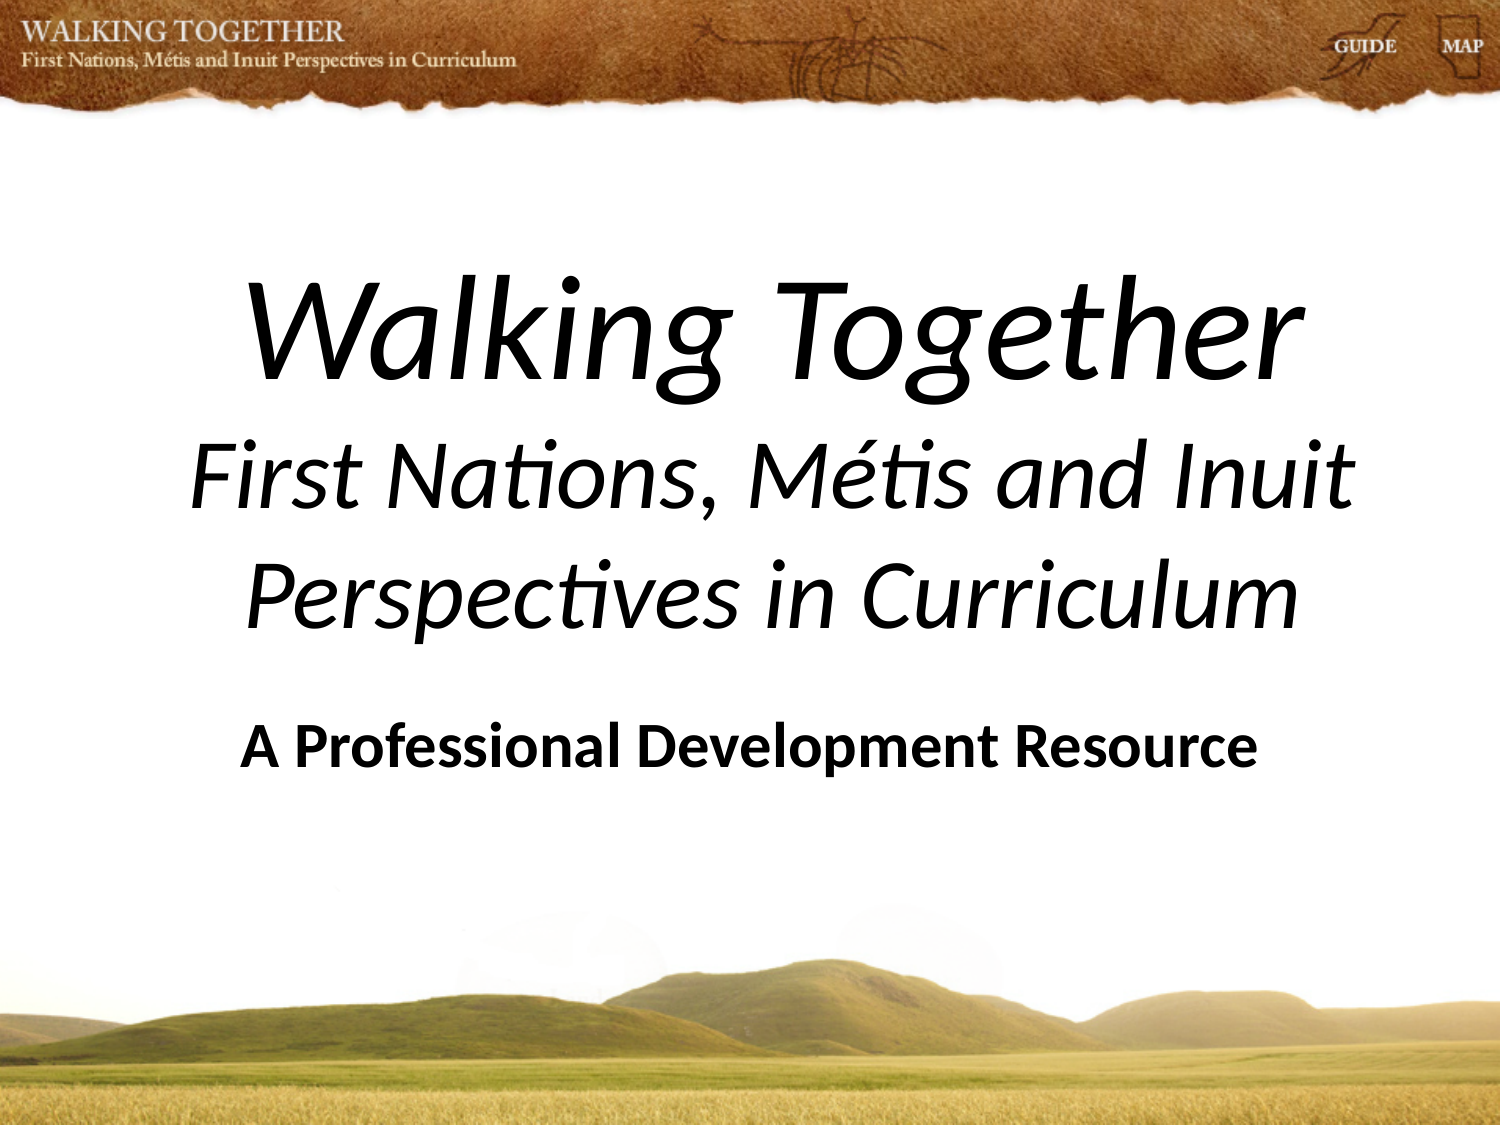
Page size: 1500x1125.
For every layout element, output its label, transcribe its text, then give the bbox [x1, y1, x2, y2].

picture [0, 759, 1500, 1125]
title Walking Together First Nations, Métis and Inuit Perspectives in Curriculum [135, 216, 1411, 662]
subtitle A Professional Development Resource [225, 695, 1275, 757]
picture [0, 0, 1500, 119]
